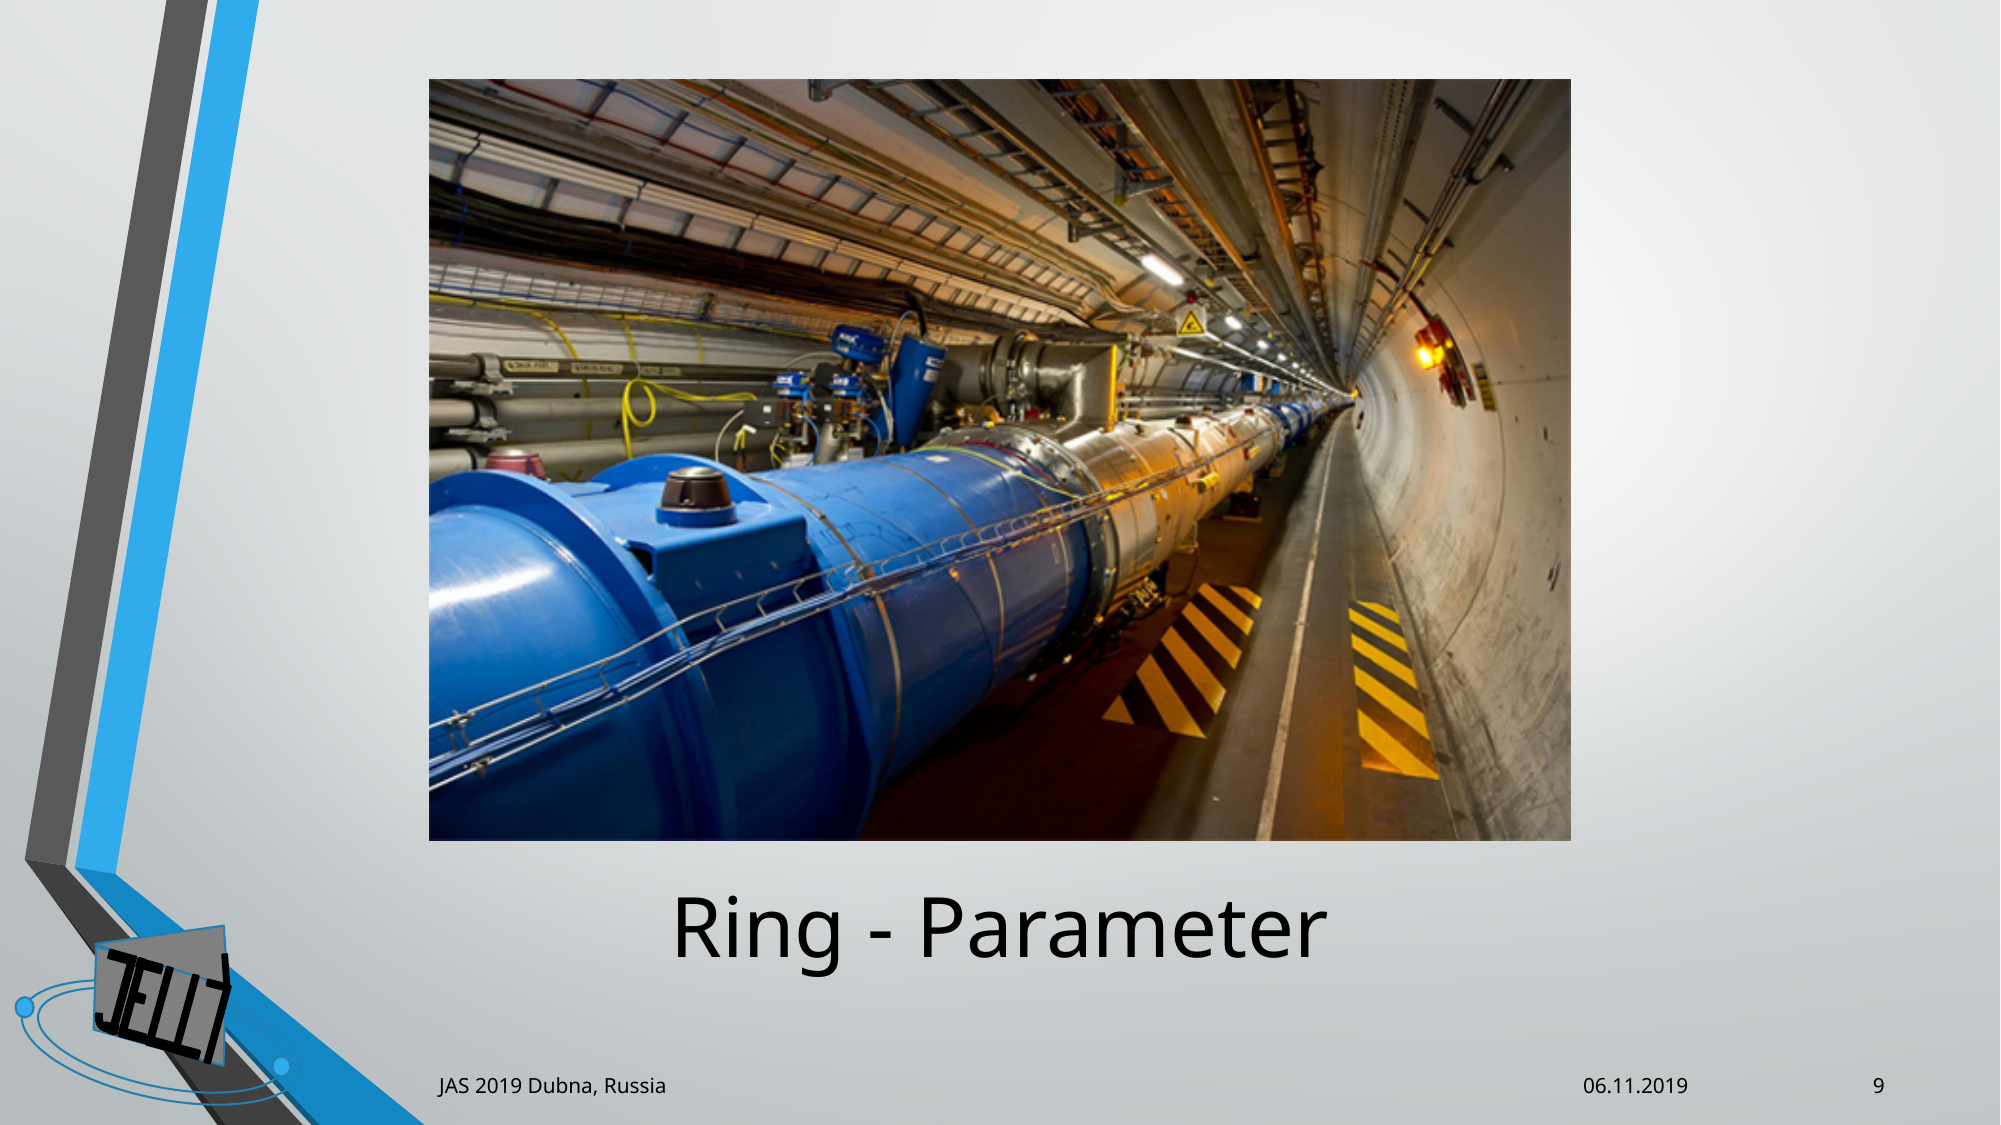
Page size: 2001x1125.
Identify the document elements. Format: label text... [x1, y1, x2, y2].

picture [429, 79, 1571, 841]
text_box Ring - Parameter [0, 780, 2000, 1069]
